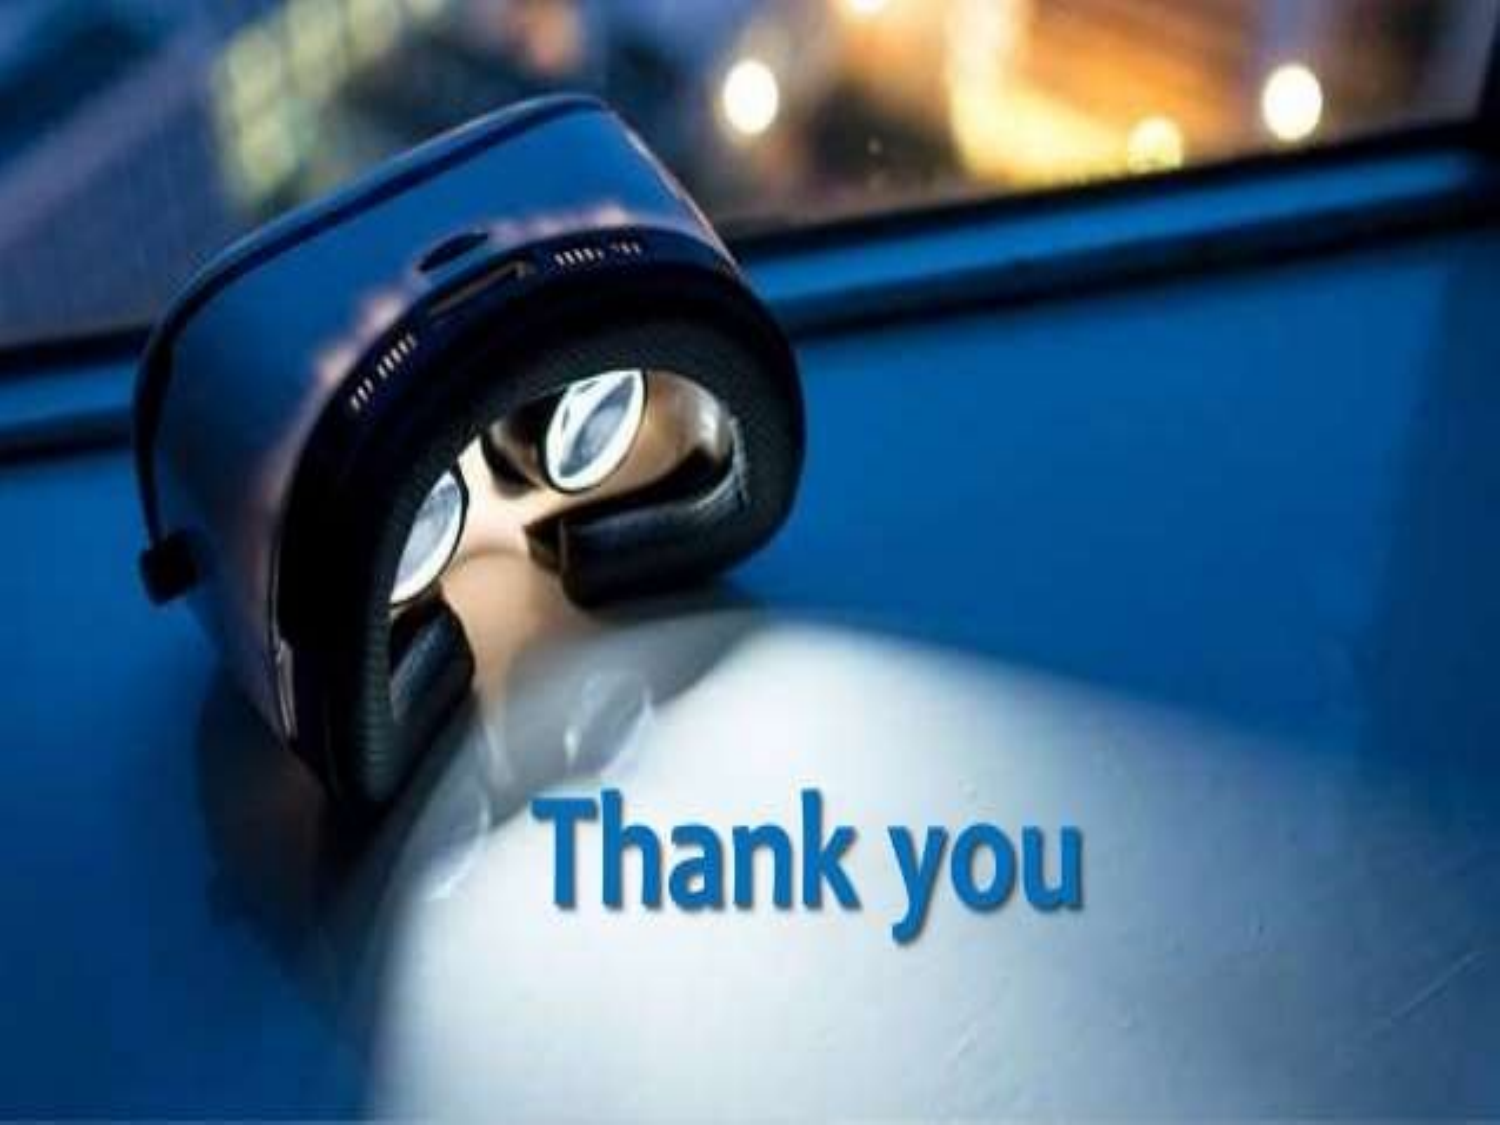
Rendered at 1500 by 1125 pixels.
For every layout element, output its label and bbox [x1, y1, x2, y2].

text_box [0, 0, 1500, 1125]
